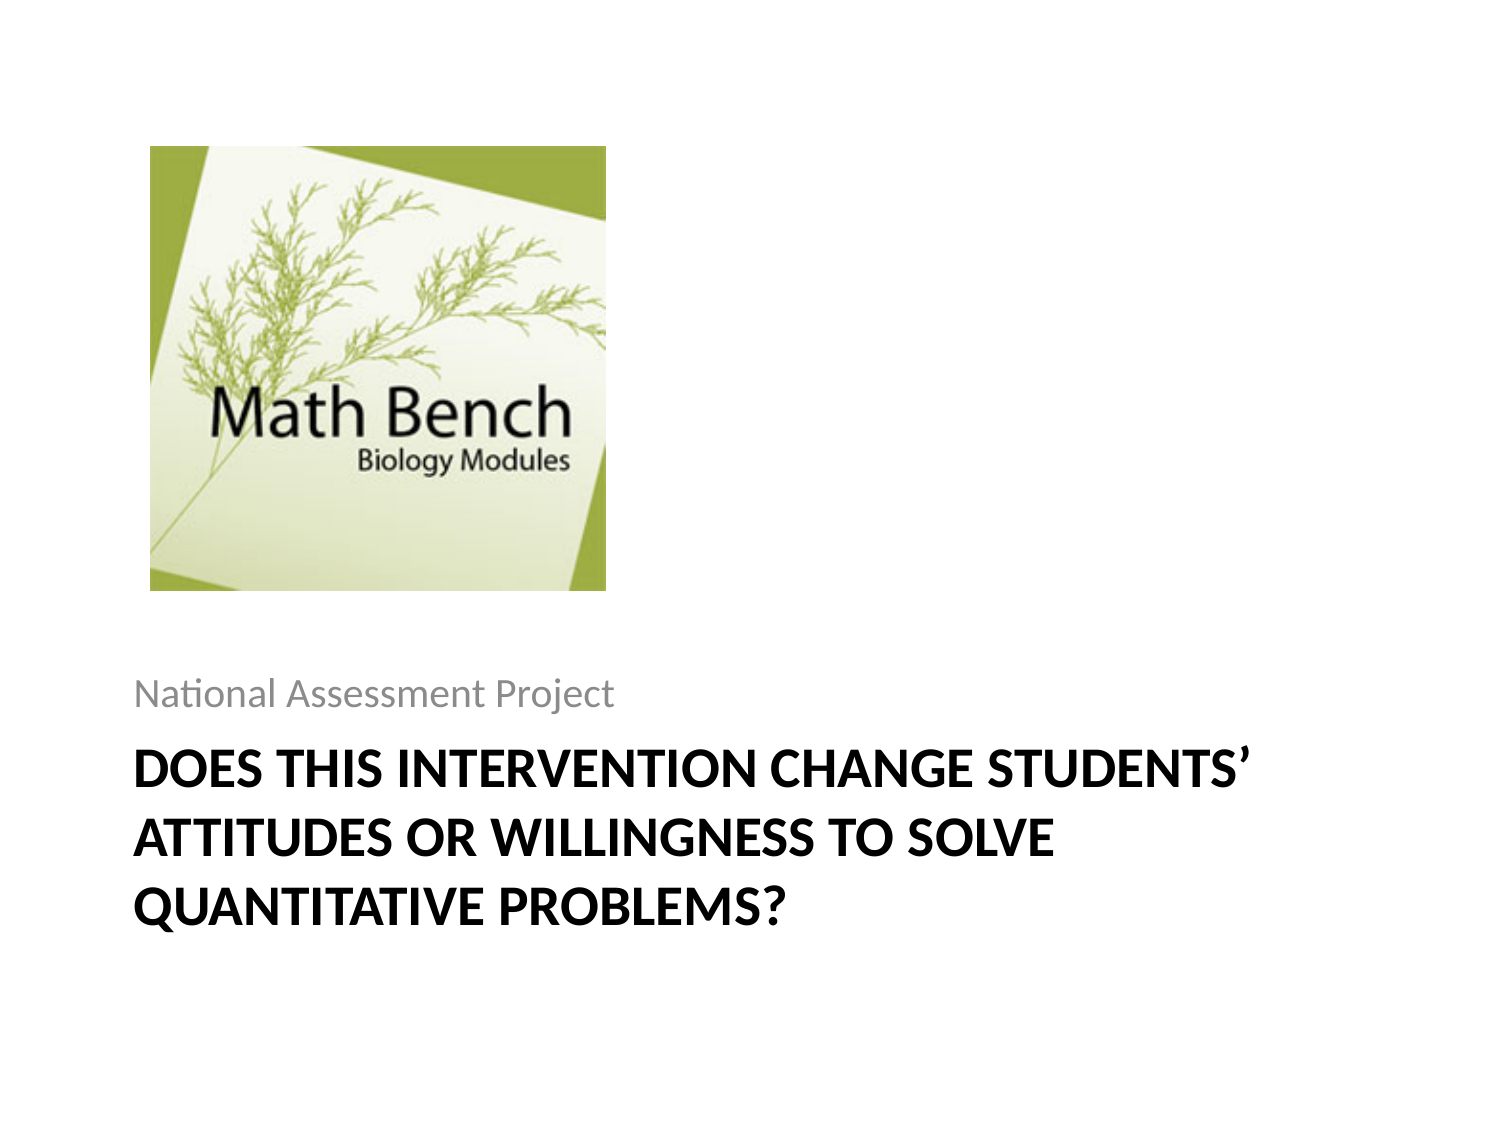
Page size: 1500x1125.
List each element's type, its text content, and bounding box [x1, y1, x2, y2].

title Does this intervention change students’ ATTITUDES OR willingness to SOLVE quantitative problems? [118, 723, 1394, 947]
list National Assessment Project [118, 476, 1394, 723]
picture [150, 146, 606, 591]
